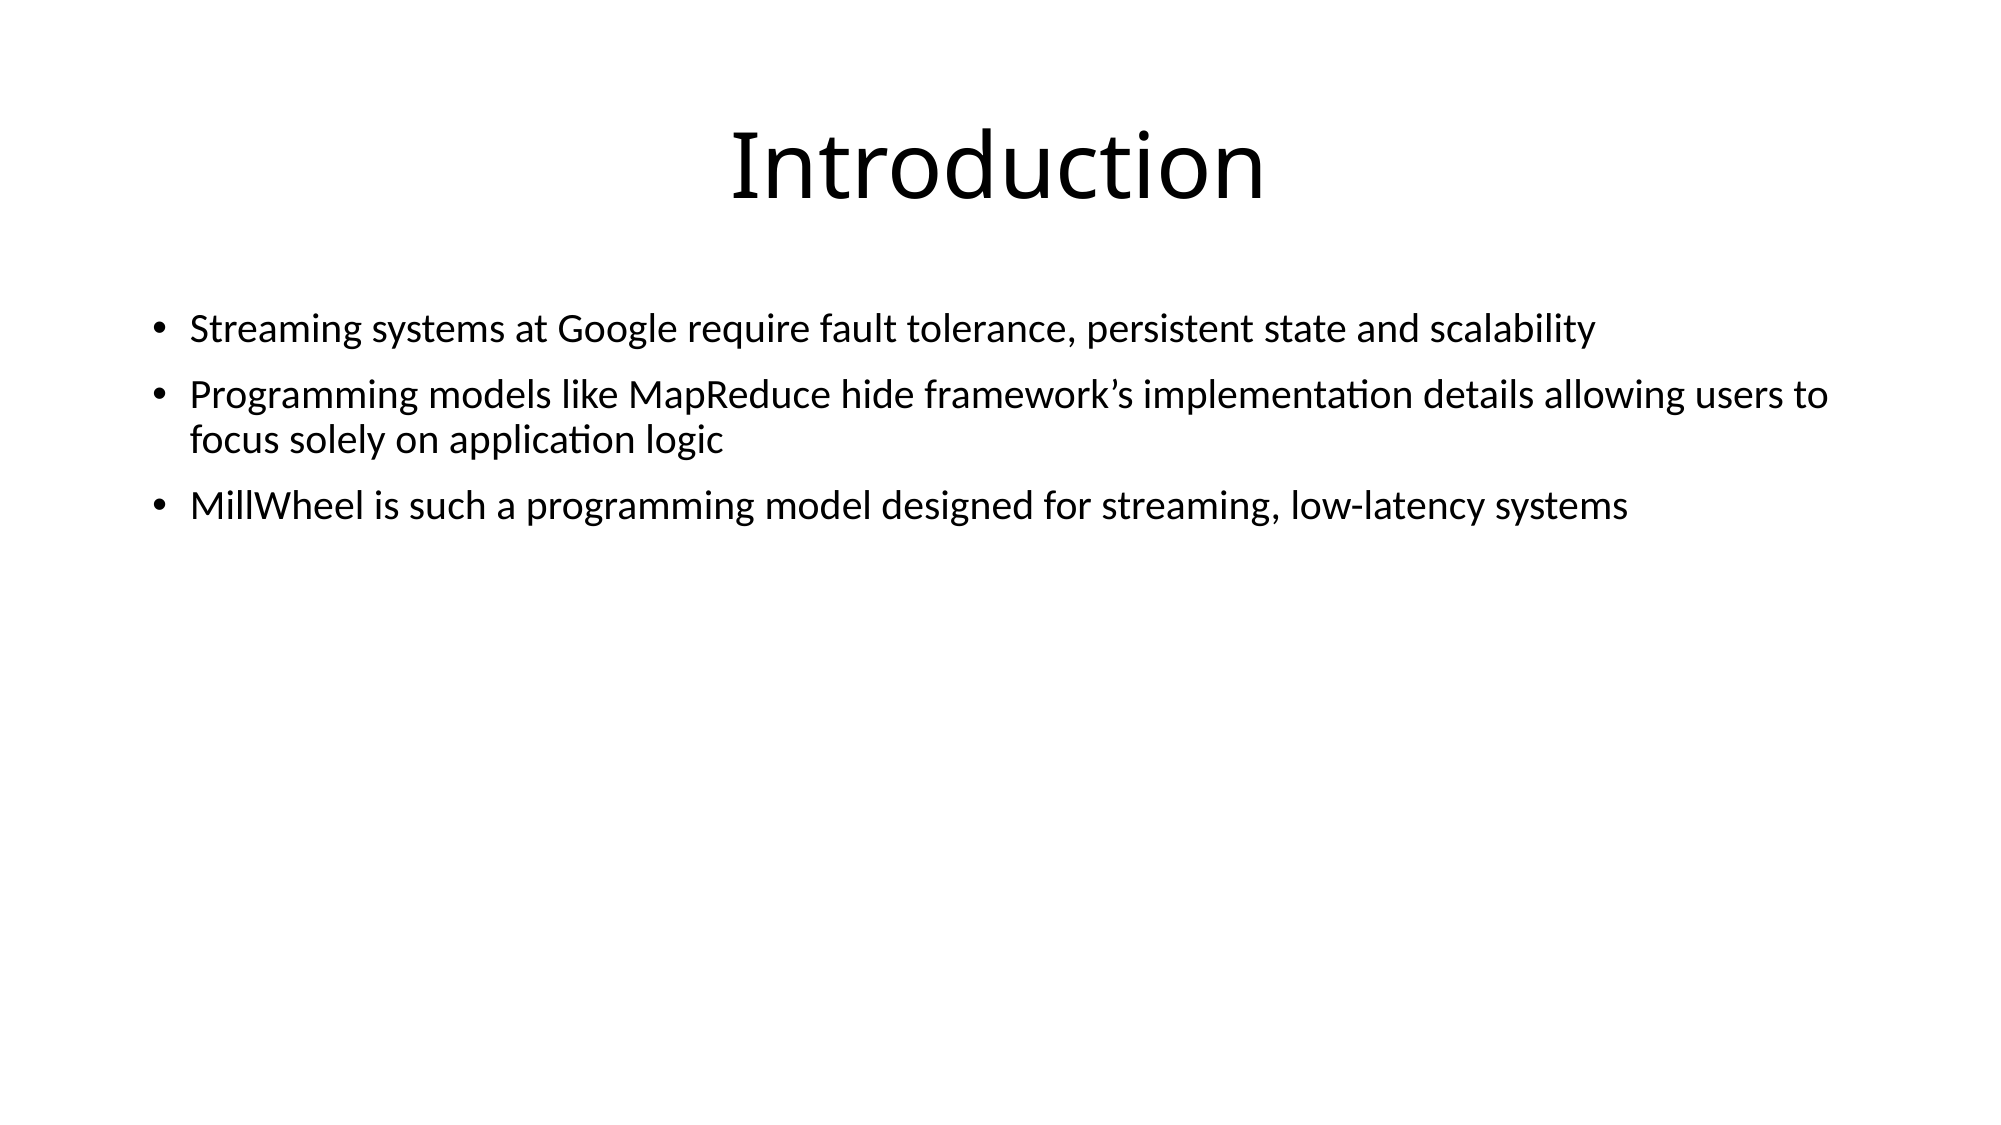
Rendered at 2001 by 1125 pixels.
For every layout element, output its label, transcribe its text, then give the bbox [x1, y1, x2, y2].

list Streaming systems at Google require fault tolerance, persistent state and scalability Programming models like MapReduce hide framework’s implementation details allowing users to focus solely on application logic MillWheel is such a programming model designed for streaming, low-latency systems [137, 299, 1863, 1014]
title Introduction [137, 59, 1863, 278]
